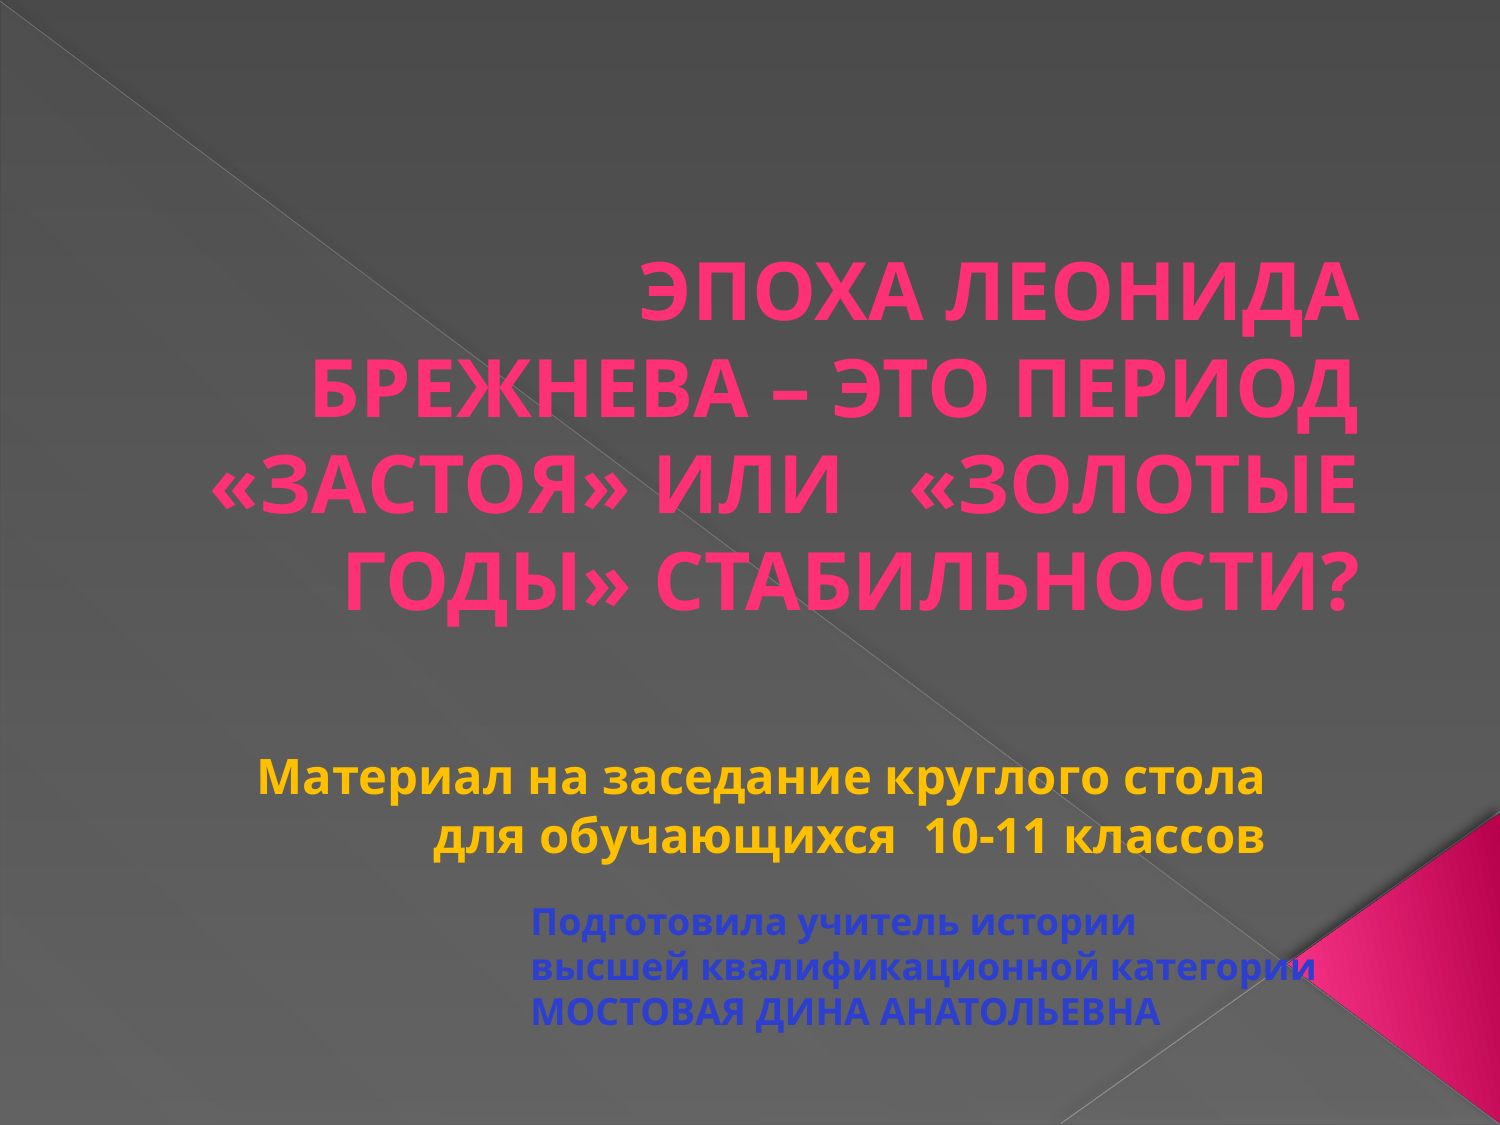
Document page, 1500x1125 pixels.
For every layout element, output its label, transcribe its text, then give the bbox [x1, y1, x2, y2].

title Эпоха Леонида Брежнева – это период «Застоя» или «Золотые годы» стабильности? [105, 222, 1376, 732]
text_box Подготовила учитель истории высшей квалификационной категории МОСТОВАЯ ДИНА АНАТОЛЬЕВНА [515, 890, 1383, 1041]
subtitle Материал на заседание круглого стола для обучающихся 10-11 классов [234, 738, 1285, 891]
